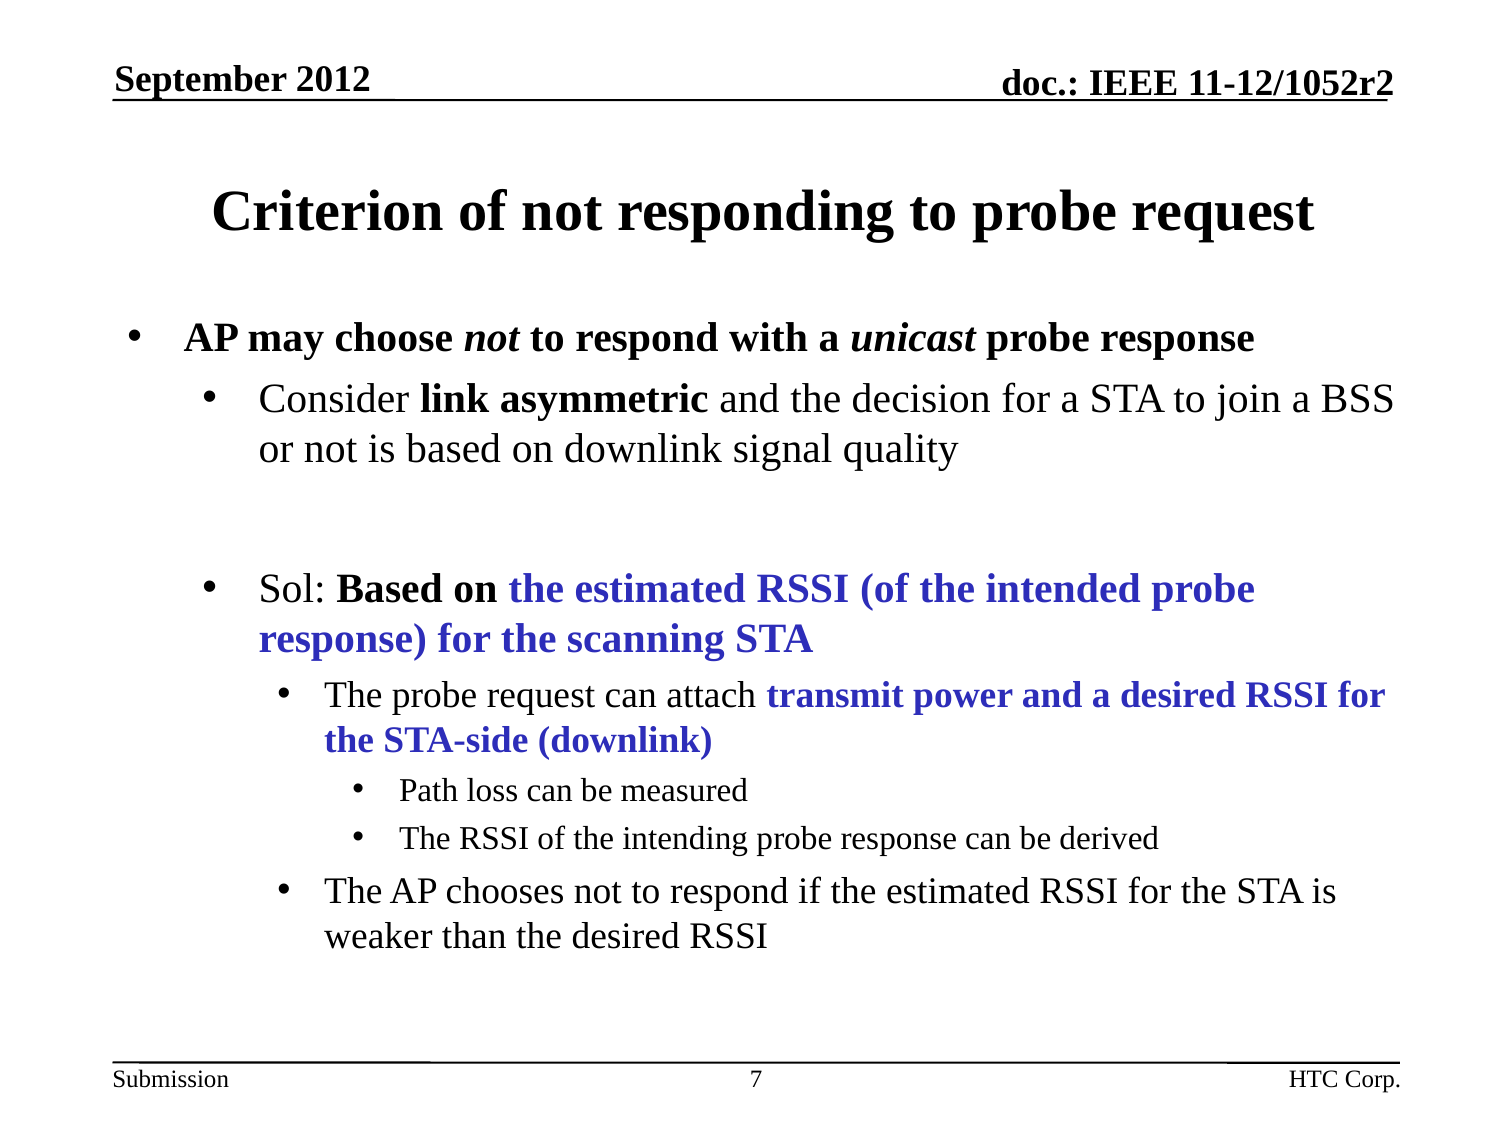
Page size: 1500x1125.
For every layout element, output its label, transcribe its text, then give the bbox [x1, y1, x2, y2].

title Criterion of not responding to probe request [88, 113, 1439, 302]
list AP may choose not to respond with a unicast probe response Consider link asymmetric and the decision for a STA to join a BSS or not is based on downlink signal quality Sol: Based on the estimated RSSI (of the intended probe response) for the scanning STA The probe request can attach transmit power and a desired RSSI for the STA-side (downlink) Path loss can be measured The RSSI of the intending probe response can be derived The AP chooses not to respond if the estimated RSSI for the STA is weaker than the desired RSSI [111, 302, 1412, 1052]
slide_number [114, 54, 423, 100]
slide_number 7 [712, 1061, 800, 1123]
footer HTC Corp. [878, 1061, 1402, 1093]
